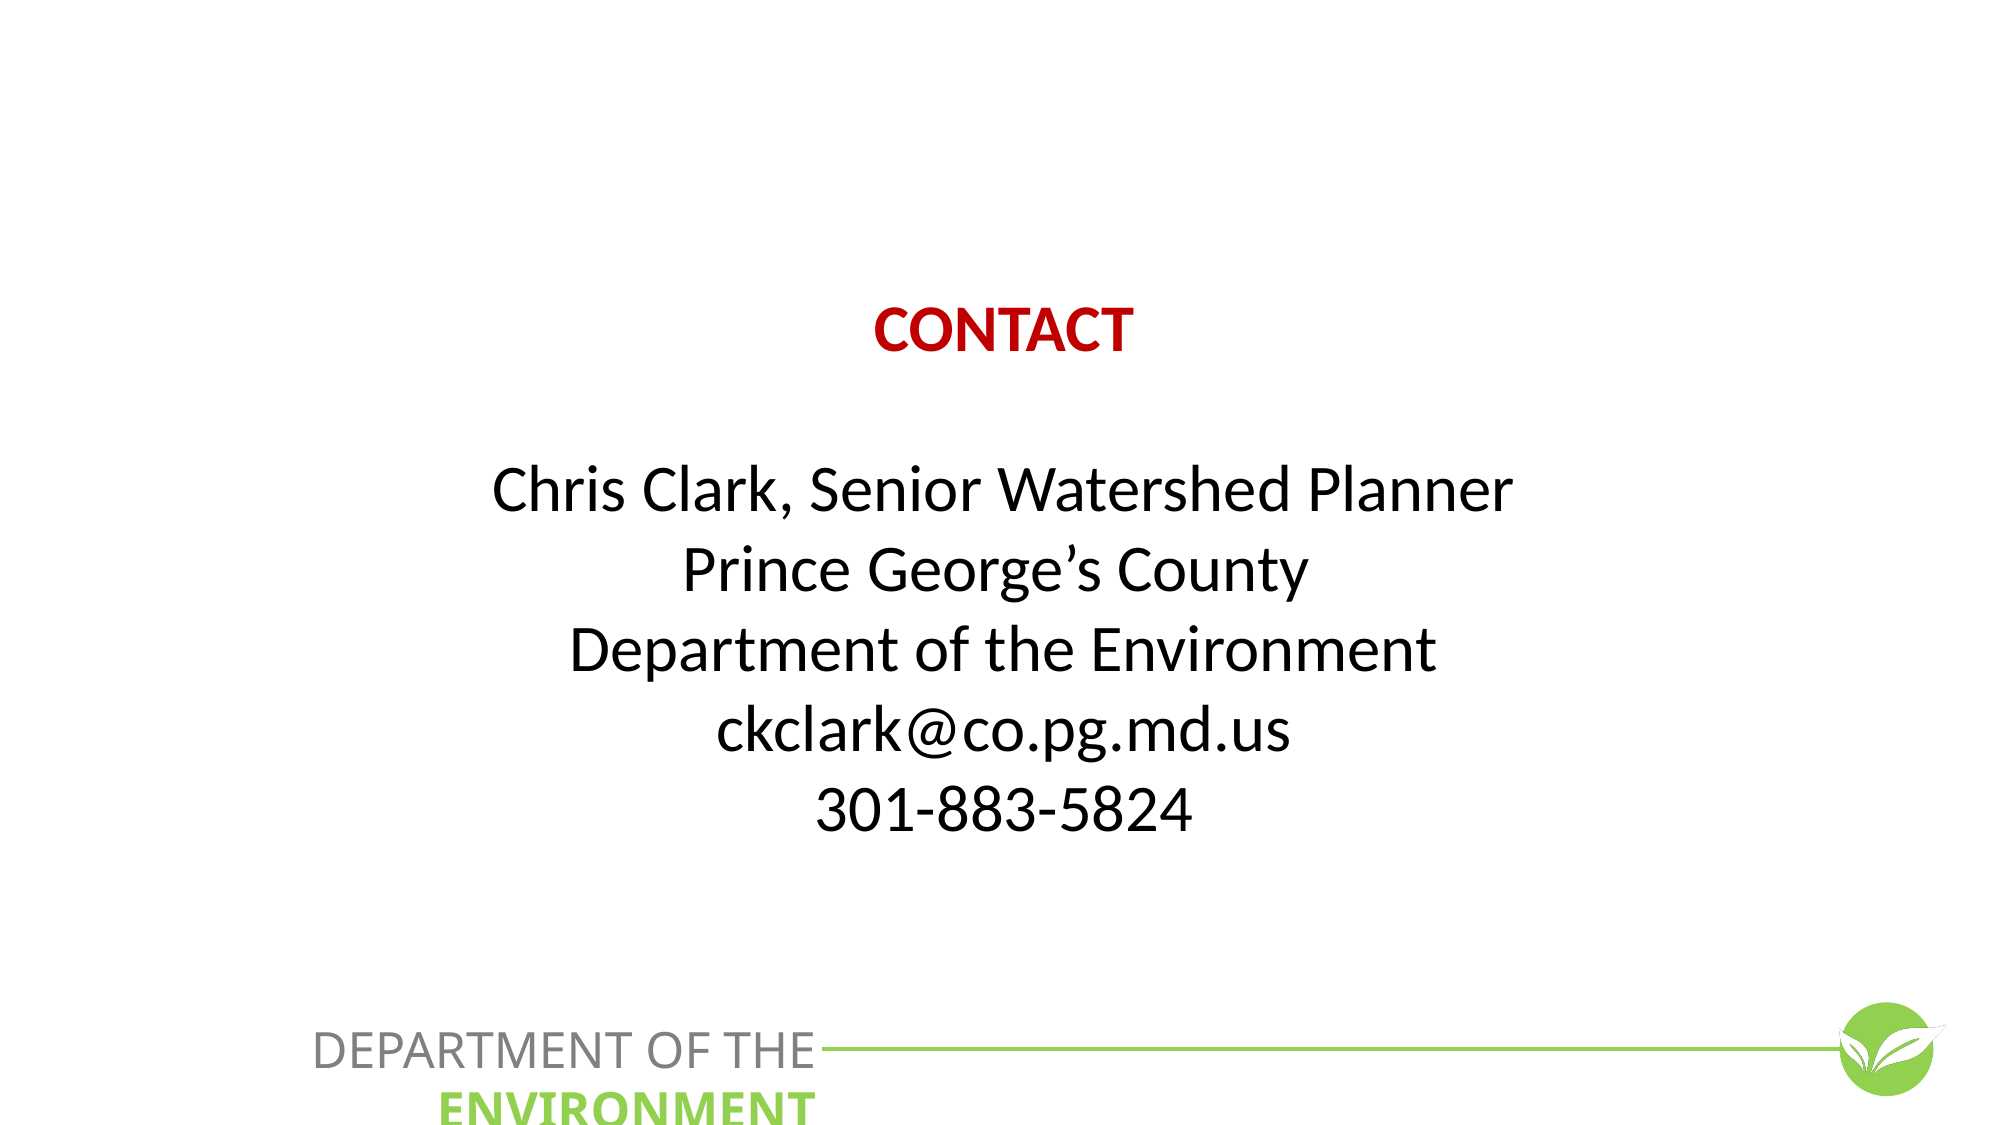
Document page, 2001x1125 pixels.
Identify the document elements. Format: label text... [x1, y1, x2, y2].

picture [1839, 1024, 1947, 1076]
text_box CONTACT Chris Clark, Senior Watershed Planner Prince George’s County Department of the Environment ckclark@co.pg.md.us 301-883-5824 [230, 277, 1778, 852]
